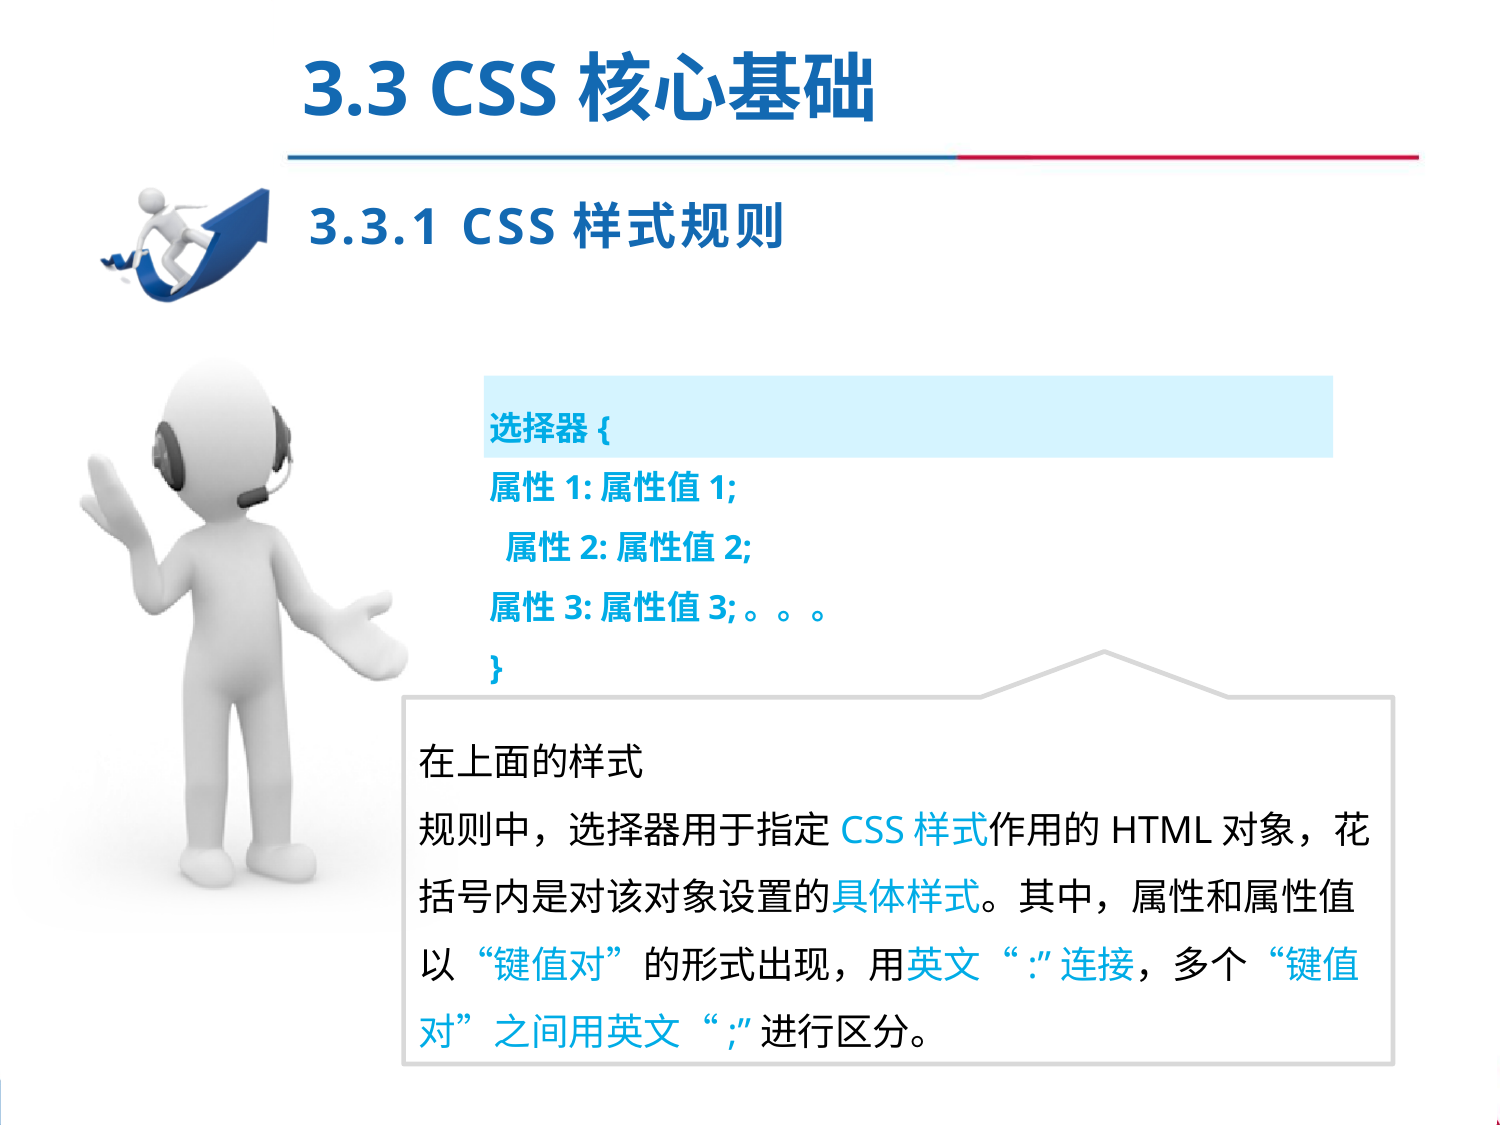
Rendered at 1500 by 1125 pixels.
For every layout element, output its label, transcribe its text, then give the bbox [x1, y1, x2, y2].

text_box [403, 696, 1394, 1065]
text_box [537, 158, 1500, 329]
text_box 3.3 CSS核心基础 [287, 22, 1132, 148]
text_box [537, 375, 1334, 695]
picture [0, 0, 1500, 1125]
